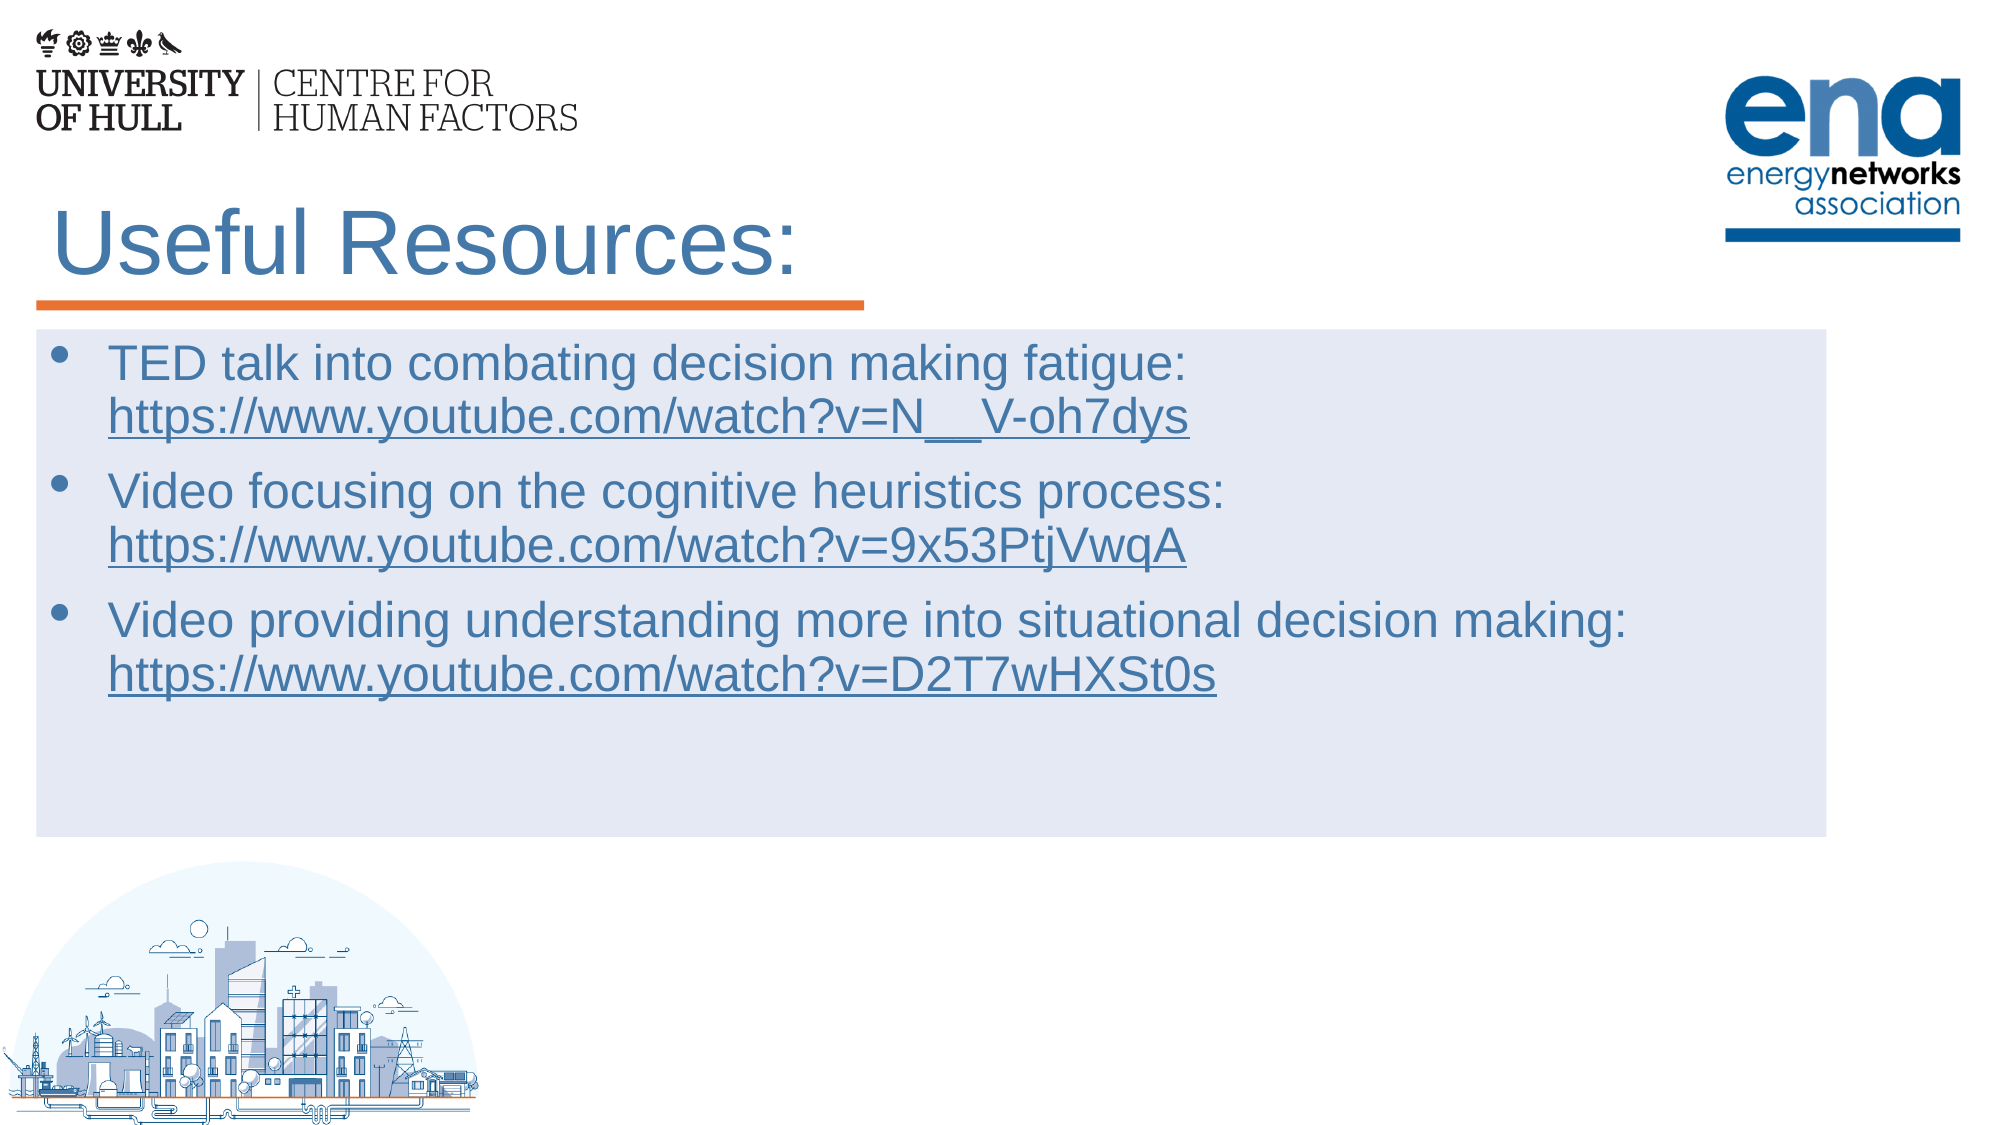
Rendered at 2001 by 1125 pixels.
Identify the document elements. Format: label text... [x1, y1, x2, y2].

picture [35, 29, 603, 138]
text_box [35, 299, 866, 312]
picture [1682, 0, 2000, 319]
picture [0, 855, 486, 1125]
title Useful Resources: [36, 136, 914, 329]
list TED talk into combating decision making fatigue: https://www.youtube.com/watch?v=N__V-oh7dys Video focusing on the cognitive heuristics process: https://www.youtube.com/watch?v=9x53PtjVwqA Video providing understanding more into situational decision making: https://www.youtube.com/watch?v=D2T7wHXSt0s [36, 329, 1827, 837]
